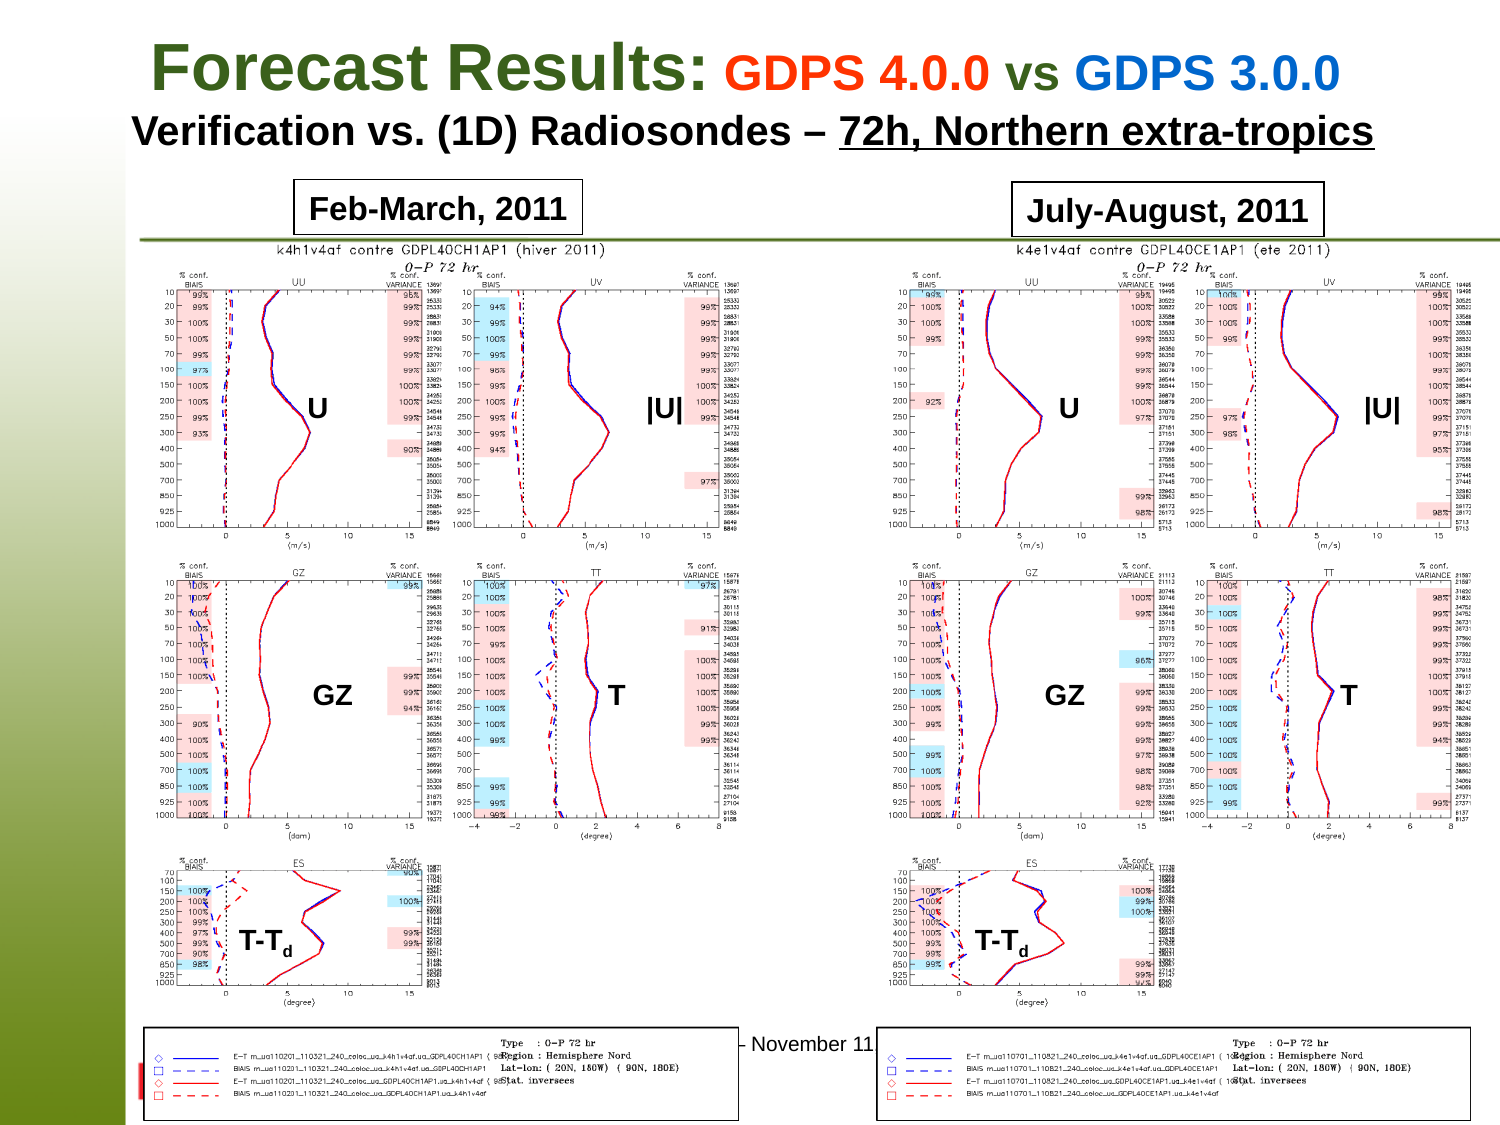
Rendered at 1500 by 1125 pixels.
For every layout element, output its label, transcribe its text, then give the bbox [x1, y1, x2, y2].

picture [0, 0, 1500, 1125]
title Forecast Results: GDPS 4.0.0 vs GDPS 3.0.0 Verification vs. (1D) Radiosondes – 72h, Northern extra-tropics [46, 4, 1460, 173]
text_box Feb-March, 2011 [294, 179, 583, 235]
text_box July-August, 2011 [1011, 181, 1325, 237]
